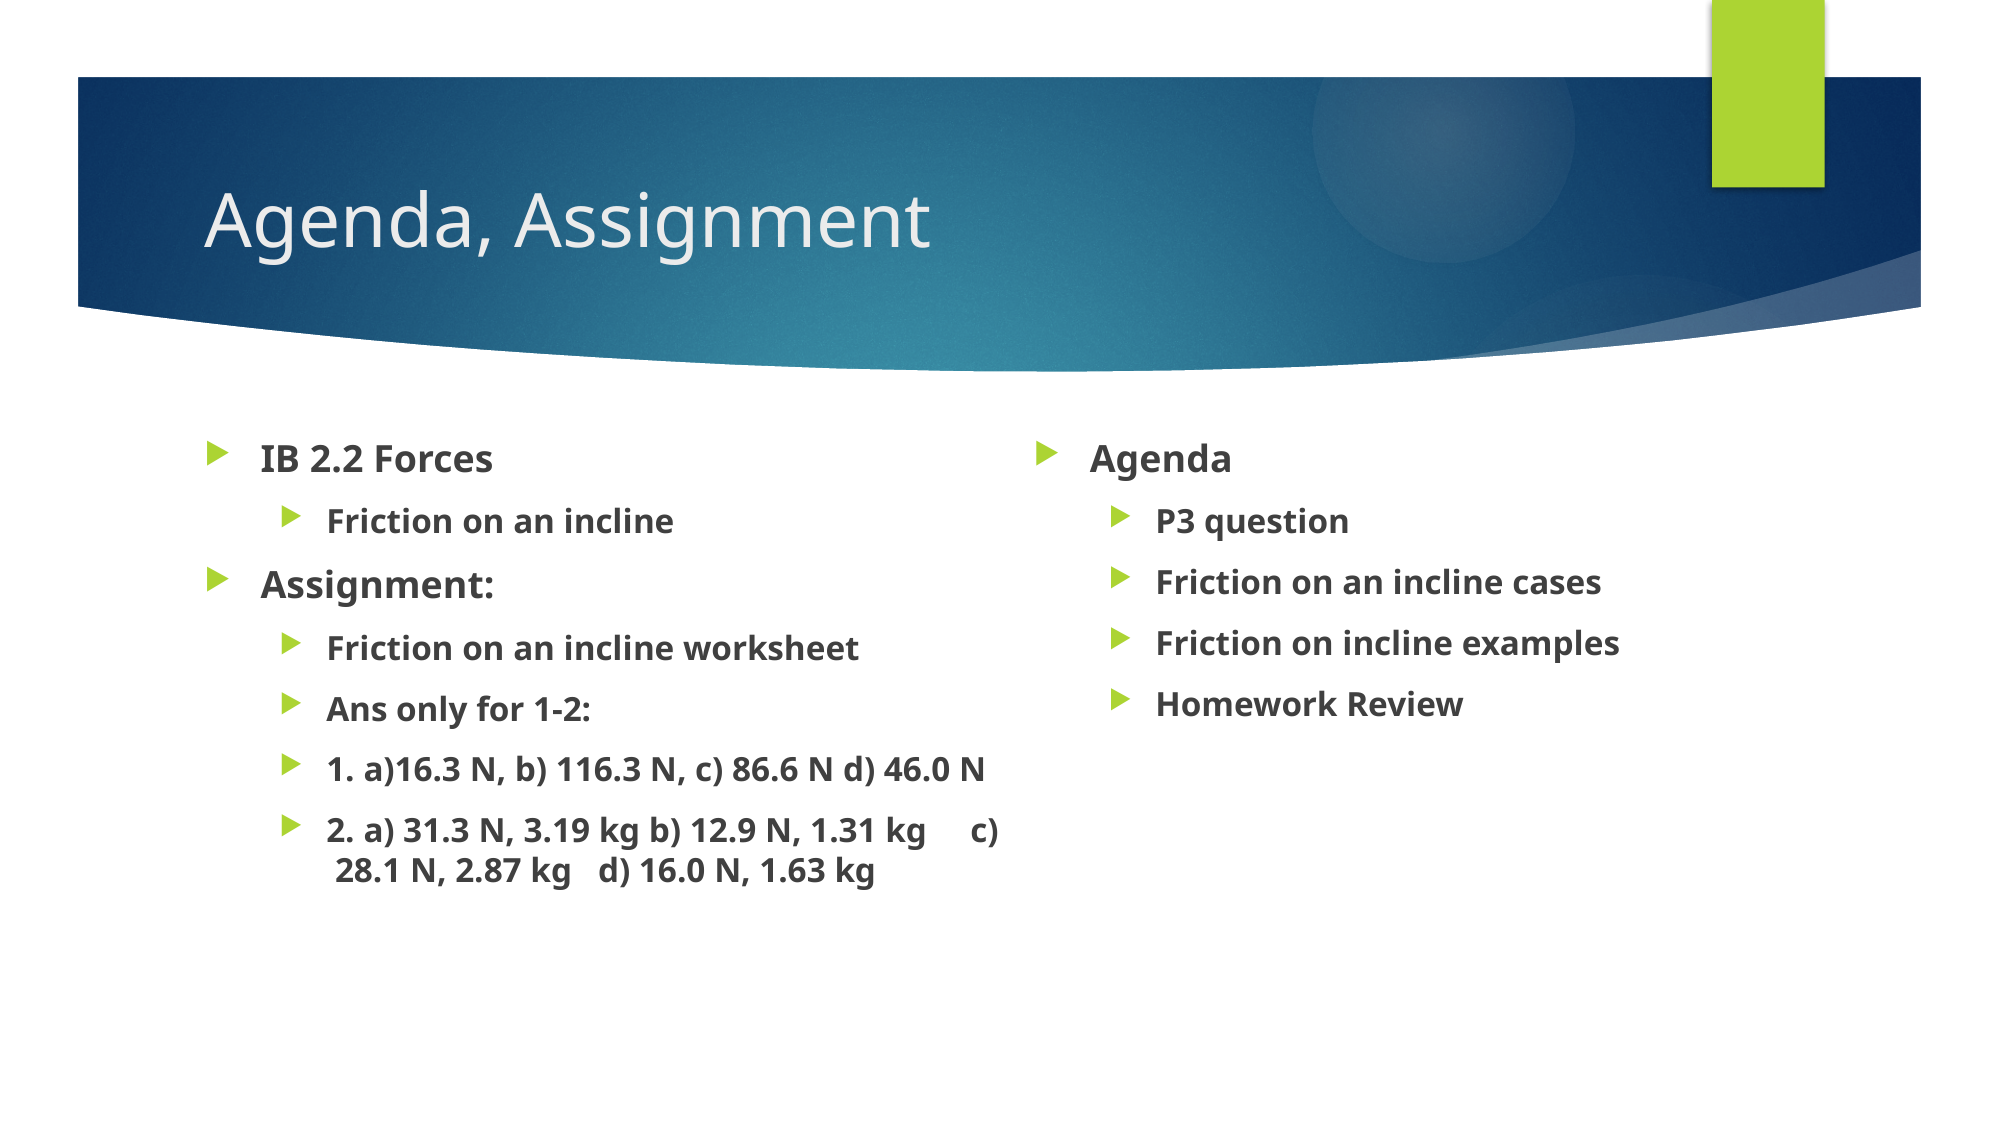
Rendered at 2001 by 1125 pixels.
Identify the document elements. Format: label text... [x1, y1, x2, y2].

list Agenda P3 question Friction on an incline cases Friction on incline examples Homework Review [1018, 427, 1810, 988]
list IB 2.2 Forces Friction on an incline Assignment: Friction on an incline worksheet Ans only for 1-2: 1. a)16.3 N, b) 116.3 N, c) 86.6 N d) 46.0 N 2. a) 31.3 N, 3.19 kg b) 12.9 N, 1.31 kg c) 28.1 N, 2.87 kg d) 16.0 N, 1.63 kg [189, 427, 1018, 988]
title Agenda, Assignment [189, 159, 1627, 276]
